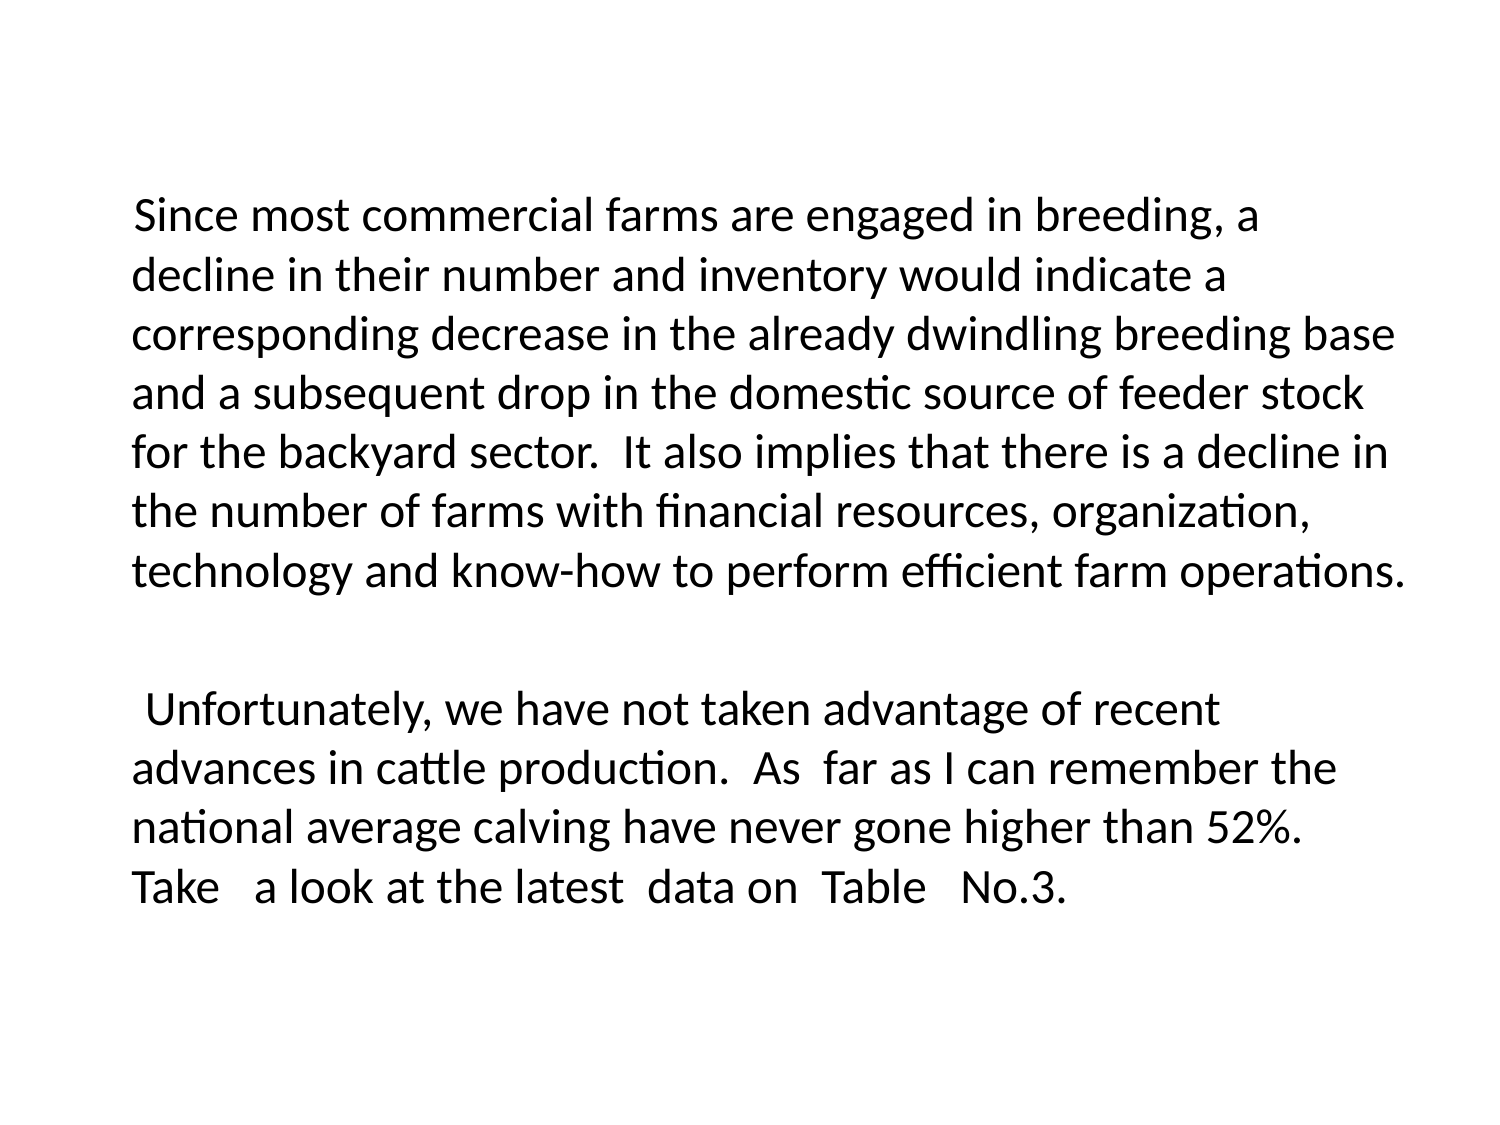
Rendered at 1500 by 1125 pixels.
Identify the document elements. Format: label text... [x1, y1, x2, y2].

list Since most commercial farms are engaged in breeding, a decline in their number and inventory would indicate a corresponding decrease in the already dwindling breeding base and a subsequent drop in the domestic source of feeder stock for the backyard sector. It also implies that there is a decline in the number of farms with financial resources, organization, technology and know-how to perform efficient farm operations. Unfortunately, we have not taken advantage of recent advances in cattle production. As far as I can remember the national average calving have never gone higher than 52%. Take a look at the latest data on Table No.3. [62, 174, 1425, 1005]
